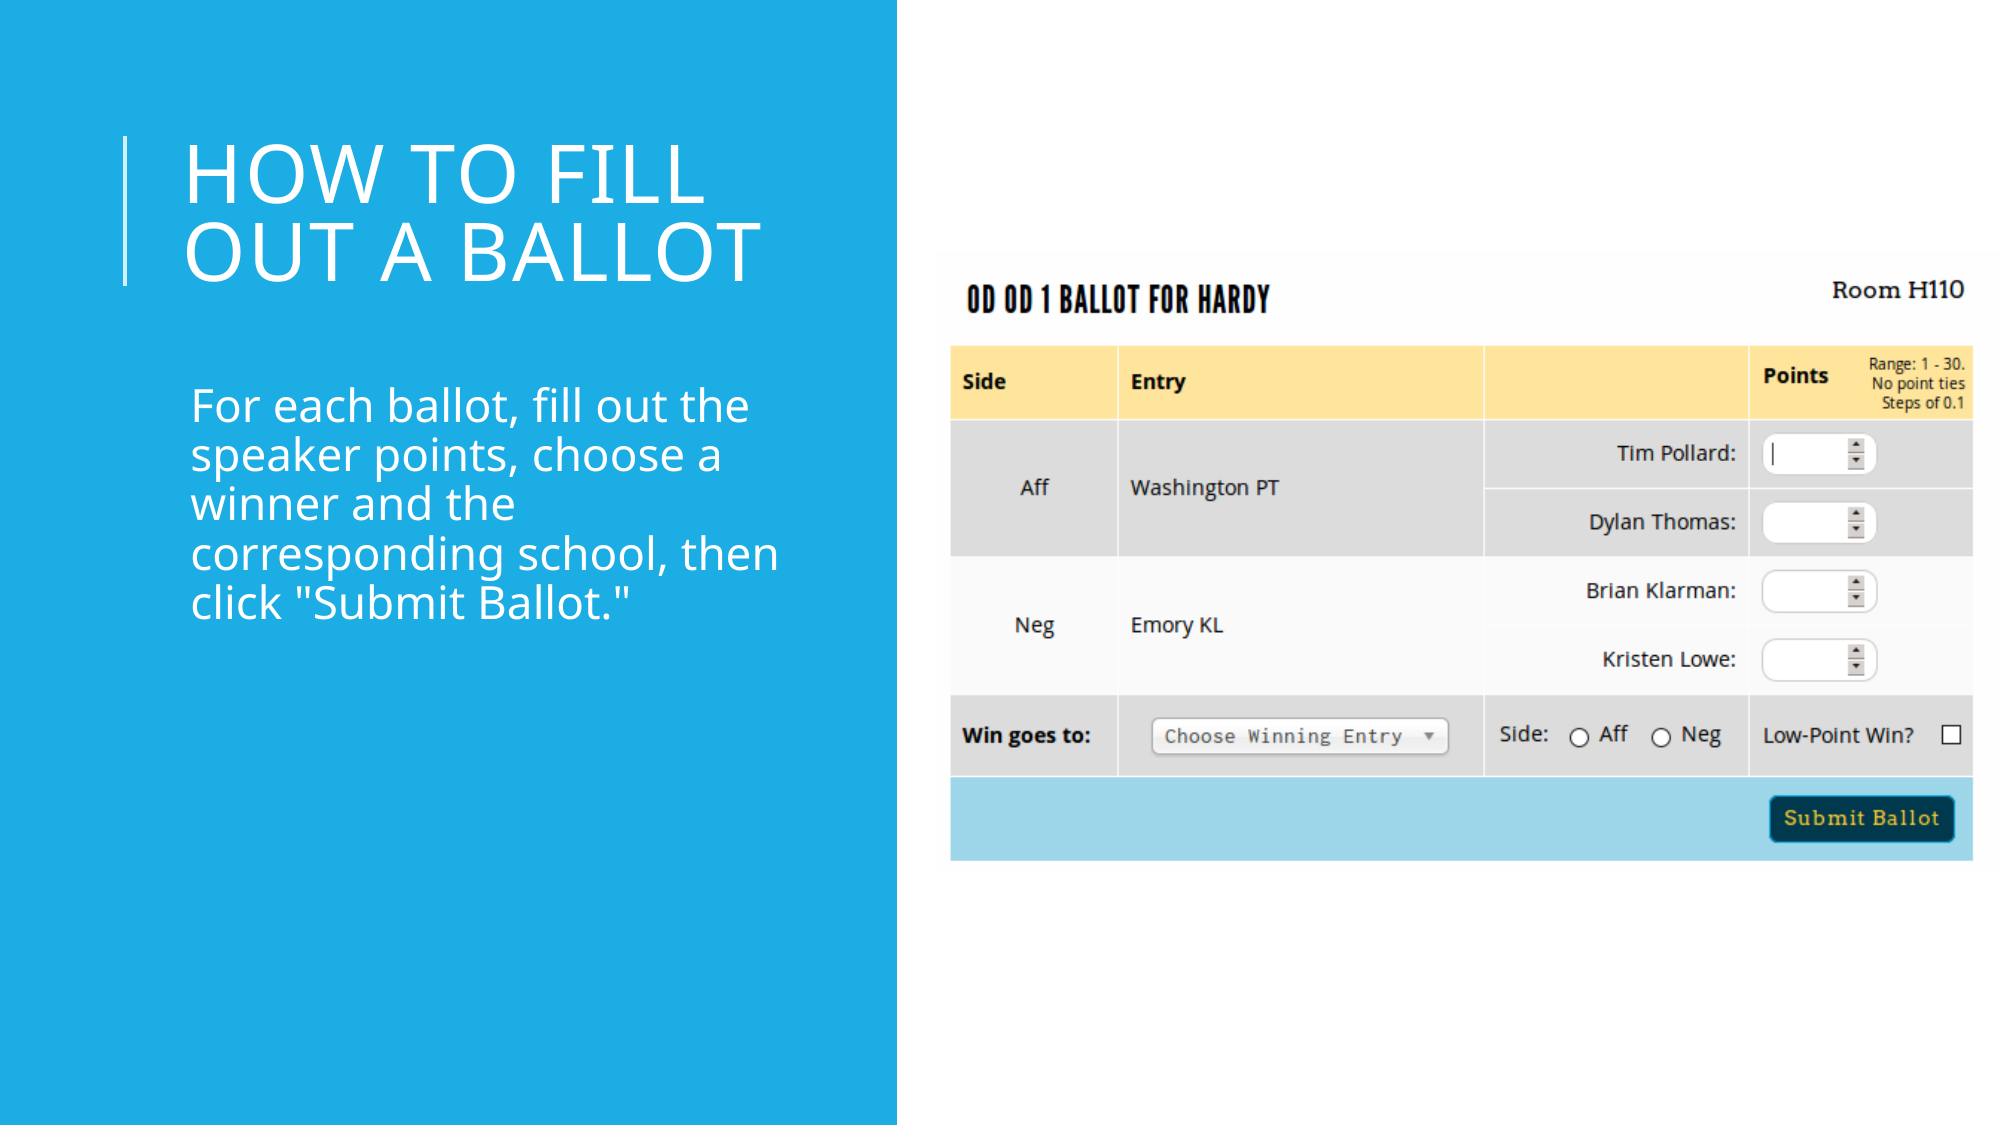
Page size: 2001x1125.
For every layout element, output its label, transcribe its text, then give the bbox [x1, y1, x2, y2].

picture [935, 252, 2000, 873]
text_box [0, 0, 898, 1125]
title How to fill out a ballot [168, 96, 788, 342]
list For each ballot, fill out the speaker points, choose a winner and the corresponding school, then click "Submit Ballot." [168, 375, 790, 1020]
